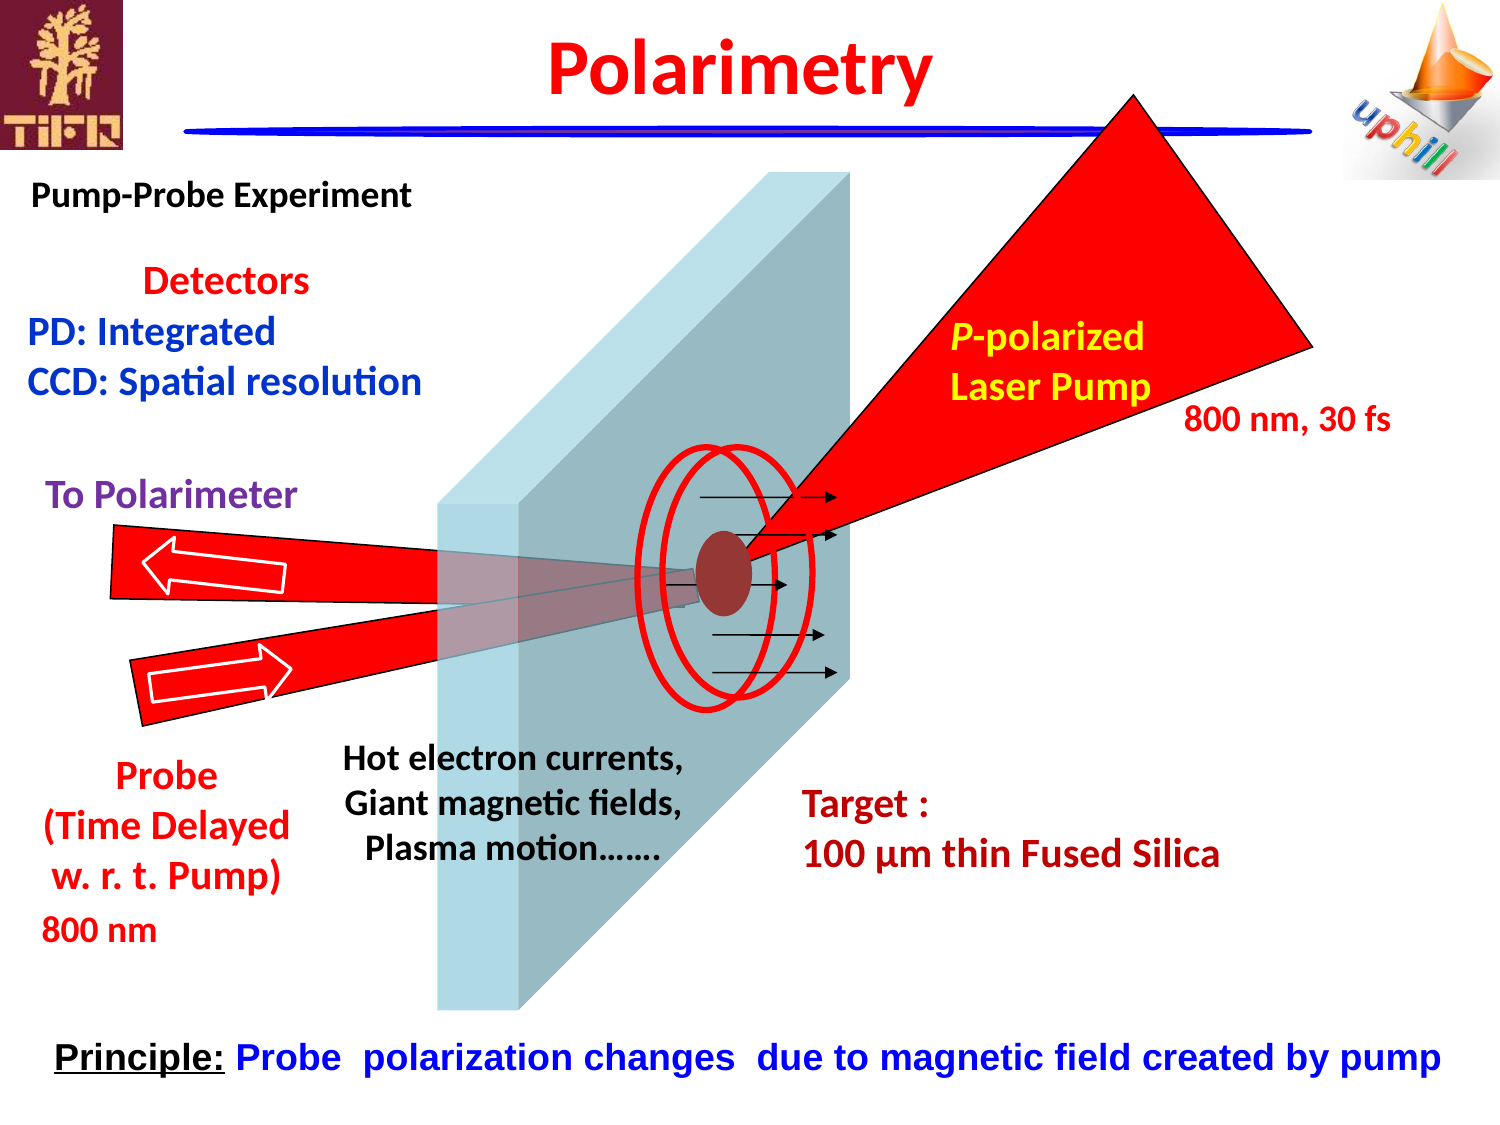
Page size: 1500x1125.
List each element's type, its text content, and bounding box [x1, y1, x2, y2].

text_box [795, 327, 1112, 534]
text_box Target : 100 µm thin Fused Silica [787, 768, 1237, 884]
text_box [798, 491, 838, 504]
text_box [0, 0, 1343, 158]
text_box [662, 447, 813, 698]
text_box Detectors PD: Integrated CCD: Spatial resolution [12, 245, 441, 411]
text_box [110, 525, 437, 604]
text_box [957, 166, 1313, 387]
text_box [437, 875, 654, 1011]
picture [1343, 1, 1500, 180]
text_box [129, 610, 437, 727]
text_box [809, 528, 838, 542]
text_box To Polarimeter [20, 459, 314, 525]
text_box [142, 537, 286, 594]
text_box [783, 666, 838, 679]
text_box [437, 171, 849, 503]
text_box Principle: Probe polarization changes due to magnetic field created by pump [39, 1024, 1469, 1085]
text_box Pump-Probe Experiment [16, 166, 437, 245]
text_box [437, 171, 850, 724]
text_box [695, 530, 753, 617]
text_box [803, 628, 825, 642]
text_box Hot electron currents, Giant magnetic fields, Plasma motion……. [327, 724, 700, 875]
text_box [637, 447, 735, 711]
text_box [148, 644, 292, 703]
text_box 800 nm [28, 898, 316, 957]
text_box P-polarized Laser Pump [935, 301, 1170, 417]
text_box 800 nm, 30 fs [1112, 387, 1463, 446]
text_box Probe (Time Delayed w. r. t. Pump) [17, 740, 317, 956]
